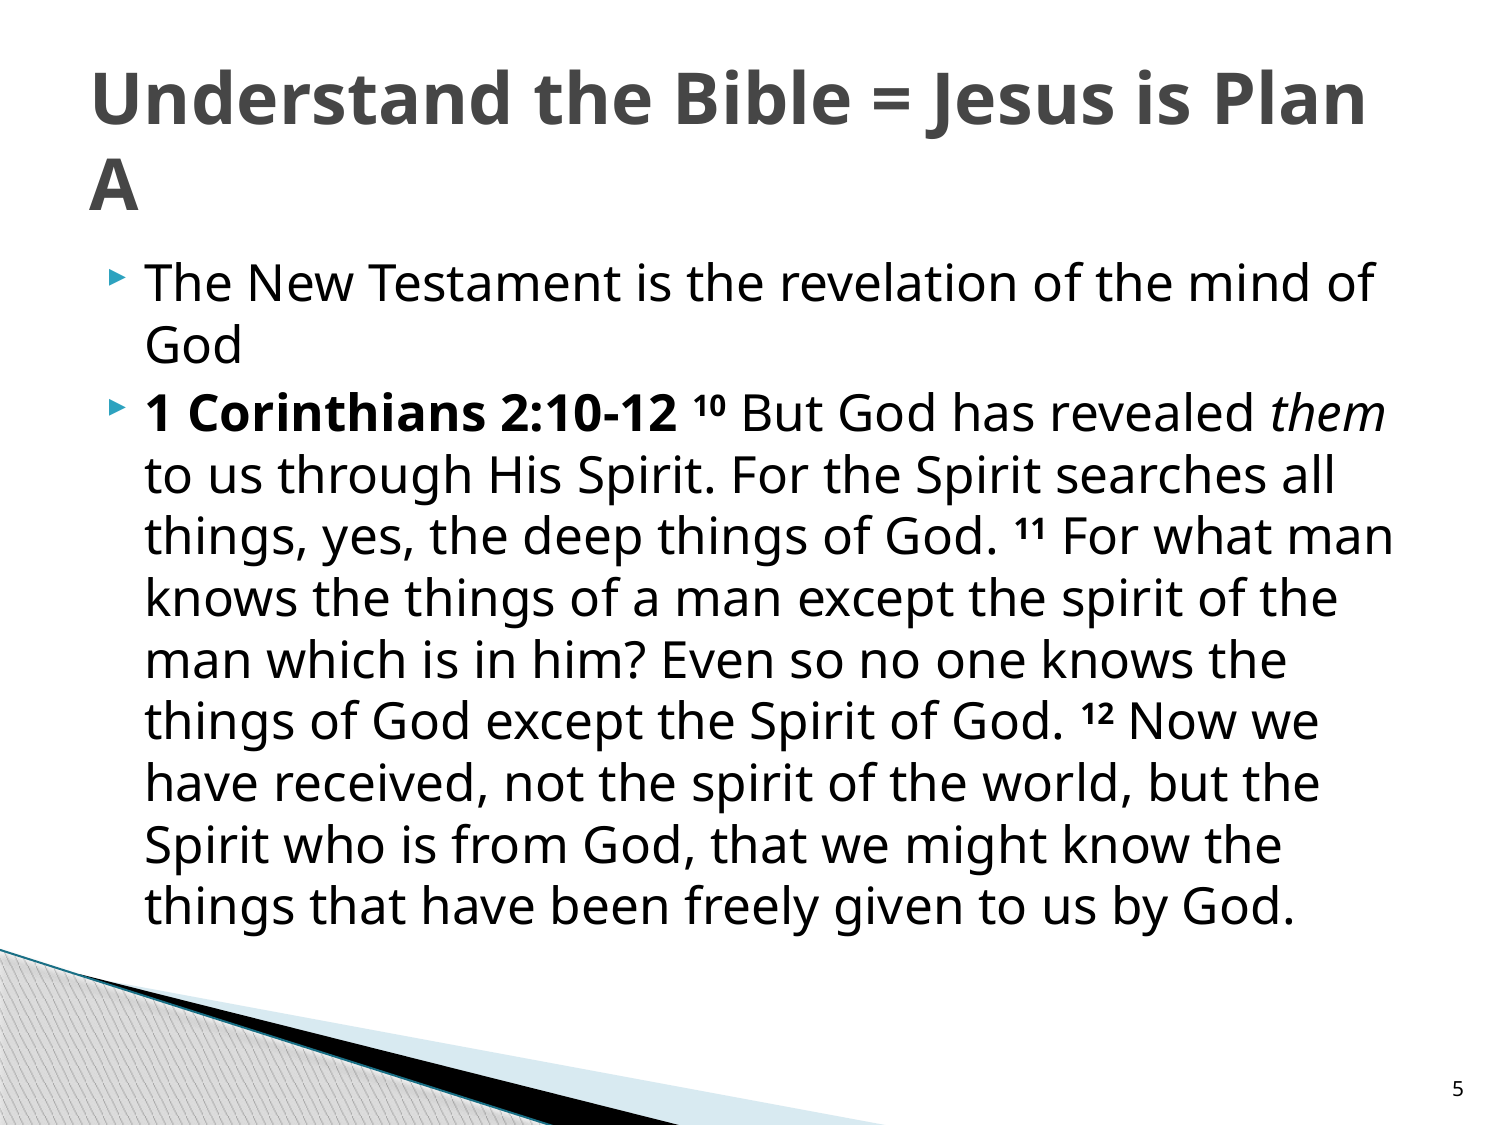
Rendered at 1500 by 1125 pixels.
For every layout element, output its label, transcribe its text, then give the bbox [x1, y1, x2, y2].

list The New Testament is the revelation of the mind of God 1 Corinthians 2:10-12 10 But God has revealed them to us through His Spirit. For the Spirit searches all things, yes, the deep things of God. 11 For what man knows the things of a man except the spirit of the man which is in him? Even so no one knows the things of God except the Spirit of God. 12 Now we have received, not the spirit of the world, but the Spirit who is from God, that we might know the things that have been freely given to us by God. [75, 243, 1425, 986]
title Understand the Bible = Jesus is Plan A [75, 45, 1425, 233]
slide_number 5 [1418, 1051, 1479, 1112]
